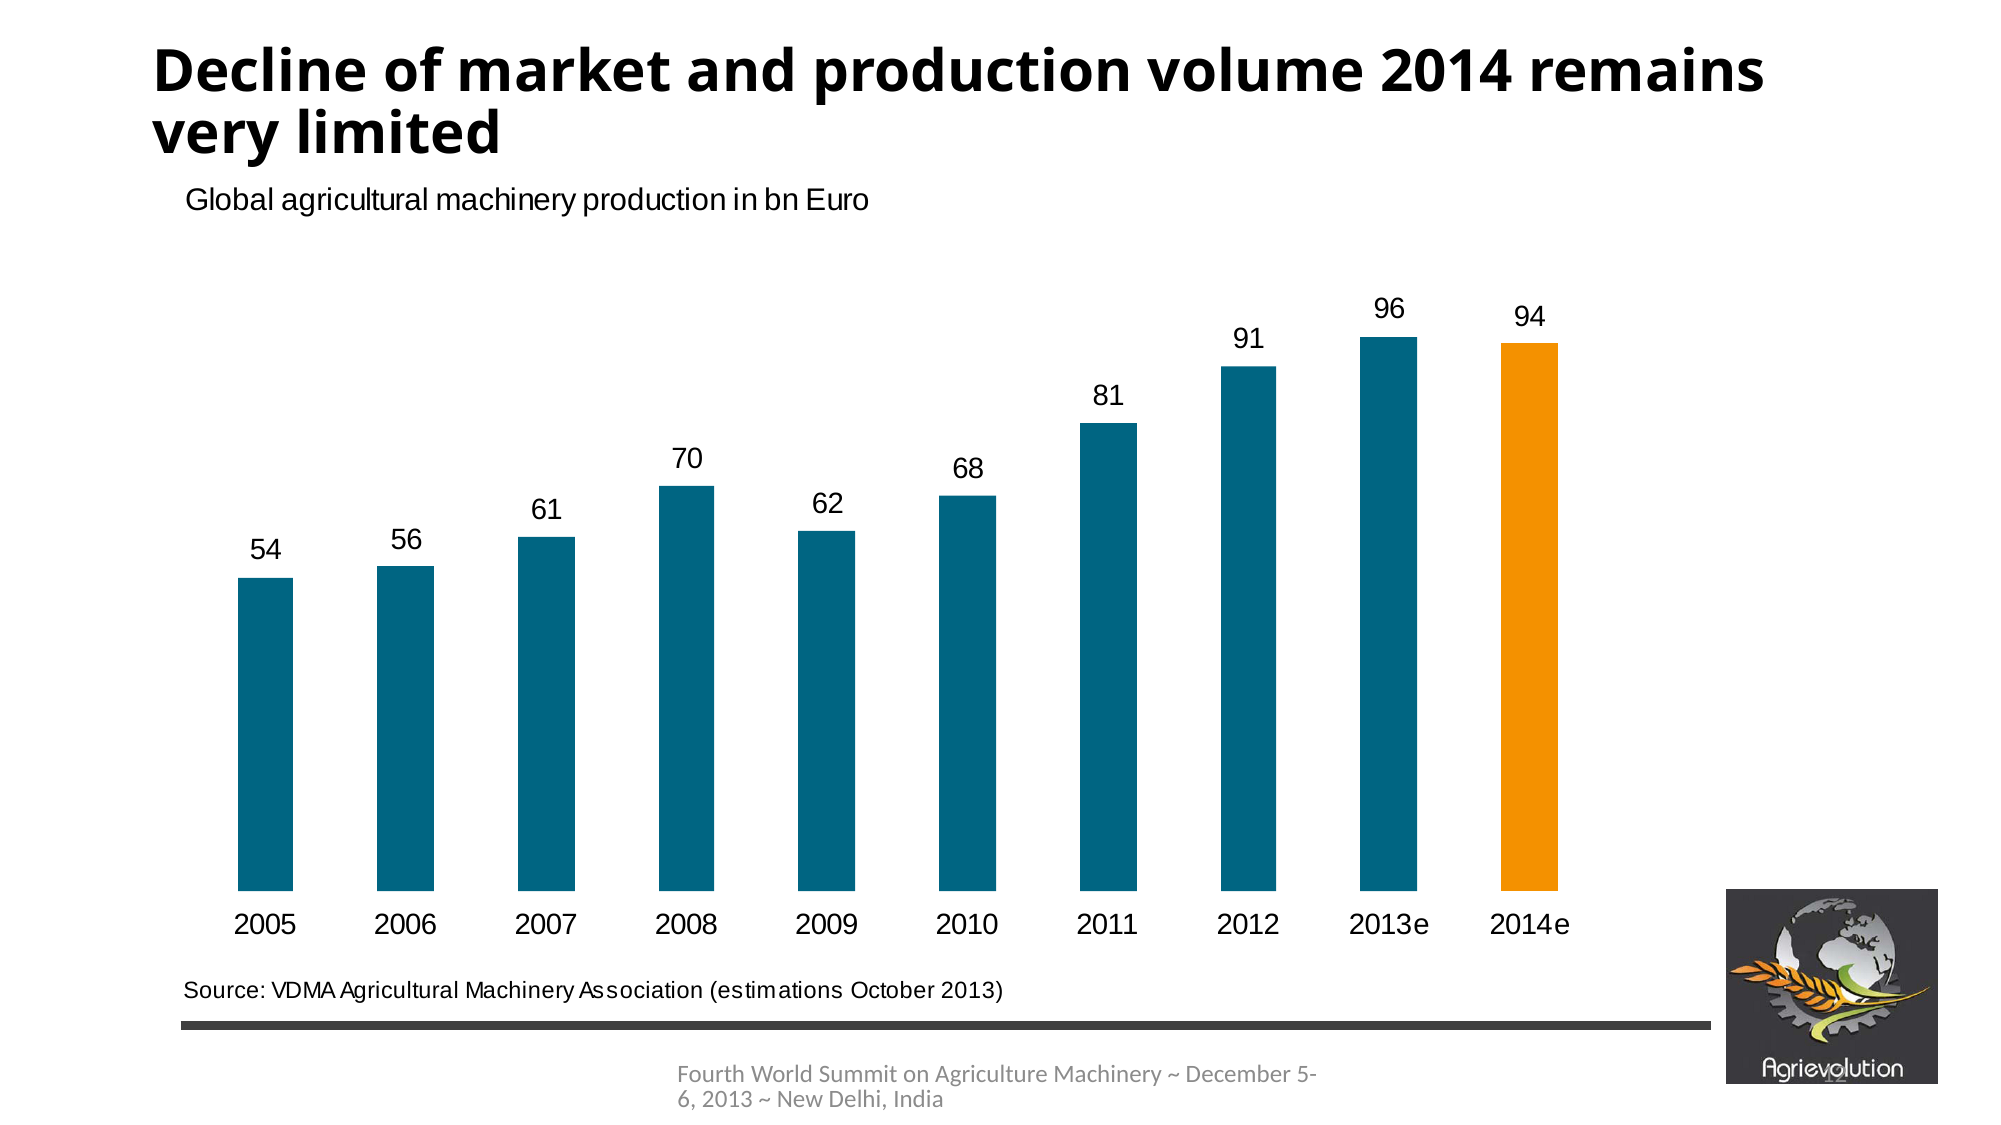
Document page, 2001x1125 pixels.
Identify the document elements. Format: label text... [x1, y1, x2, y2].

footer Fourth World Summit on Agriculture Machinery ~ December 5-6, 2013 ~ New Delhi, India [662, 1042, 1338, 1103]
picture [1726, 889, 1938, 1084]
title Decline of market and production volume 2014 remains very limited [137, 59, 1863, 148]
slide_number 12 [1412, 1042, 1863, 1103]
picture [177, 176, 1625, 1009]
